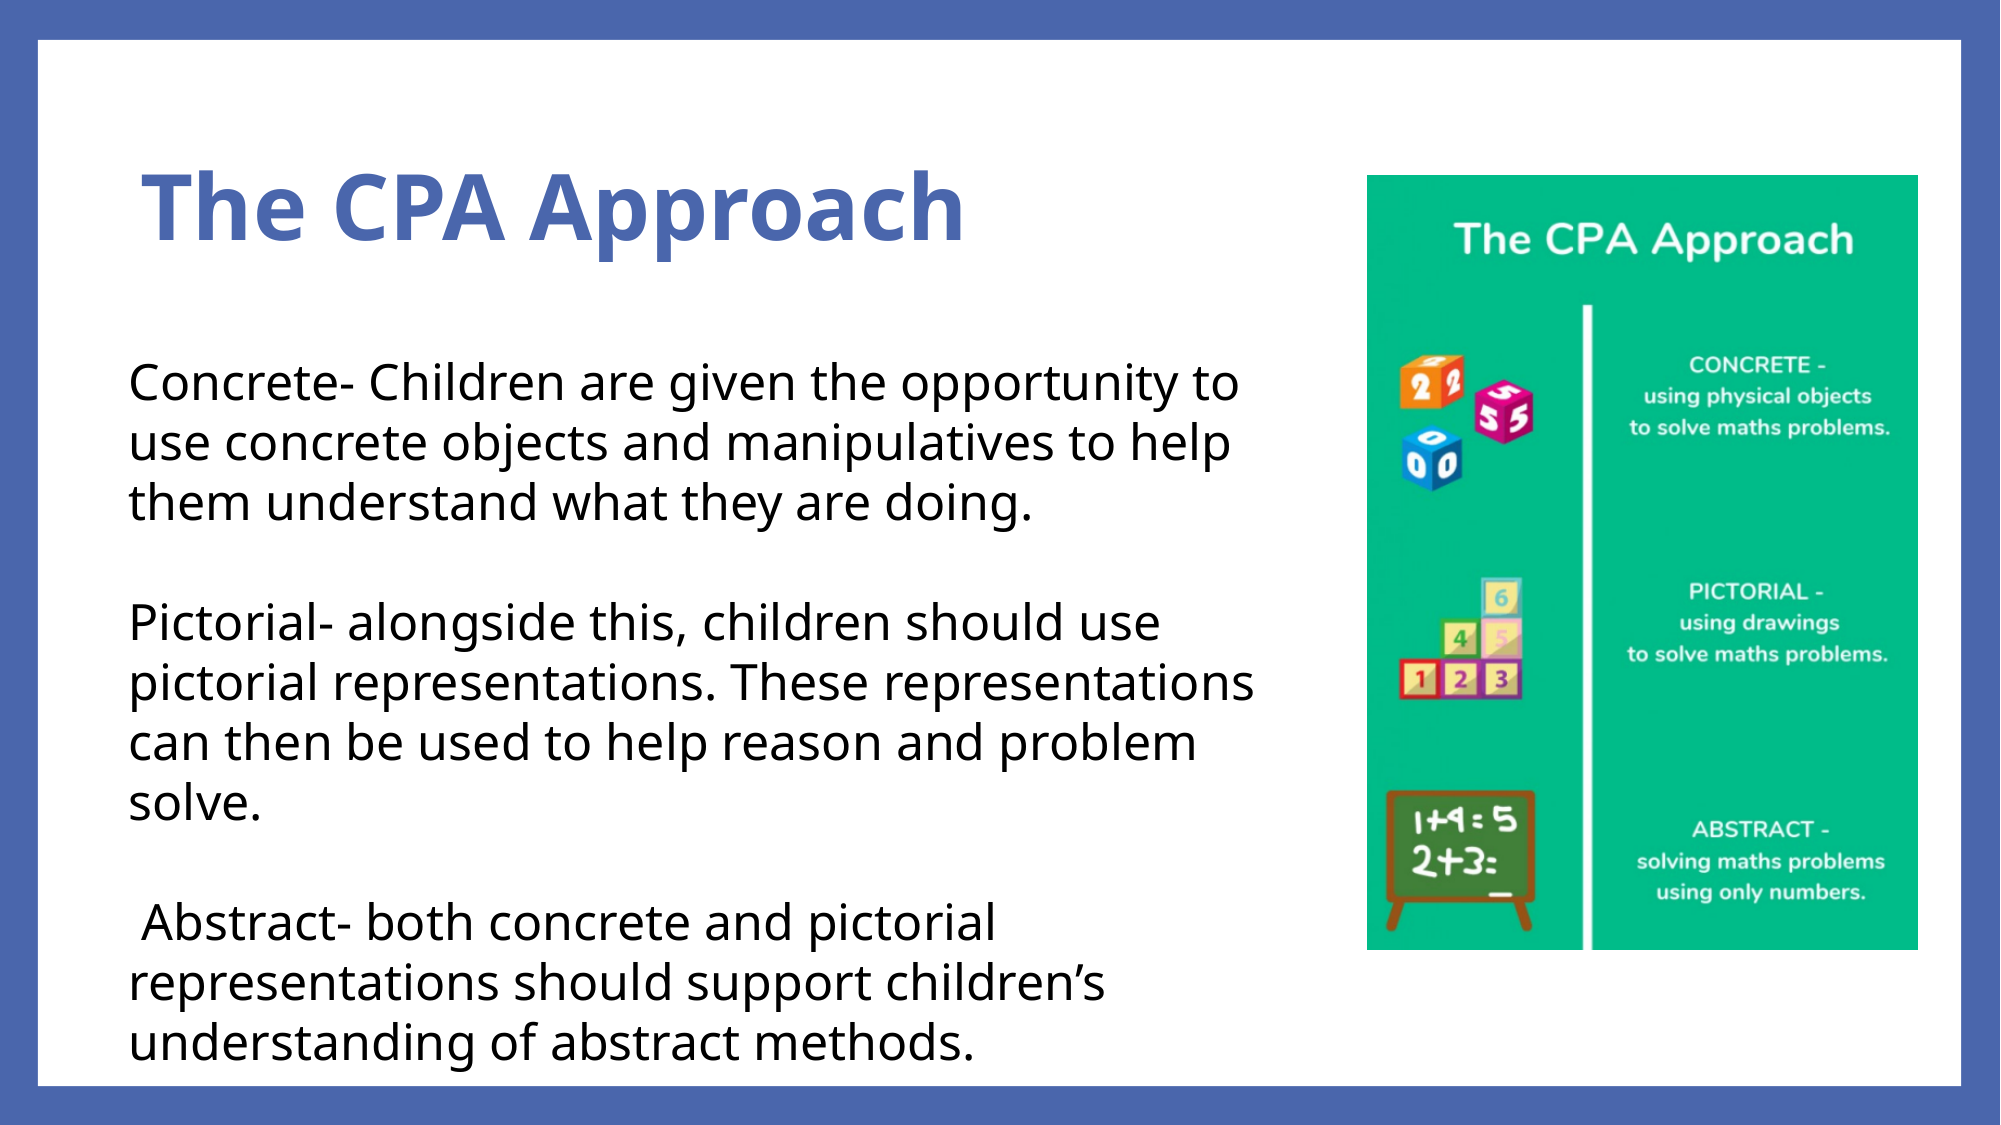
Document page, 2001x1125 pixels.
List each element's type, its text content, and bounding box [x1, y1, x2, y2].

text_box Concrete- Children are given the opportunity to use concrete objects and manipulatives to help them understand what they are doing. Pictorial- alongside this, children should use pictorial representations. These representations can then be used to help reason and problem solve. Abstract- both concrete and pictorial representations should support children’s understanding of abstract methods. [114, 343, 1283, 1079]
picture [1366, 175, 1918, 950]
title The CPA Approach [125, 99, 1745, 323]
